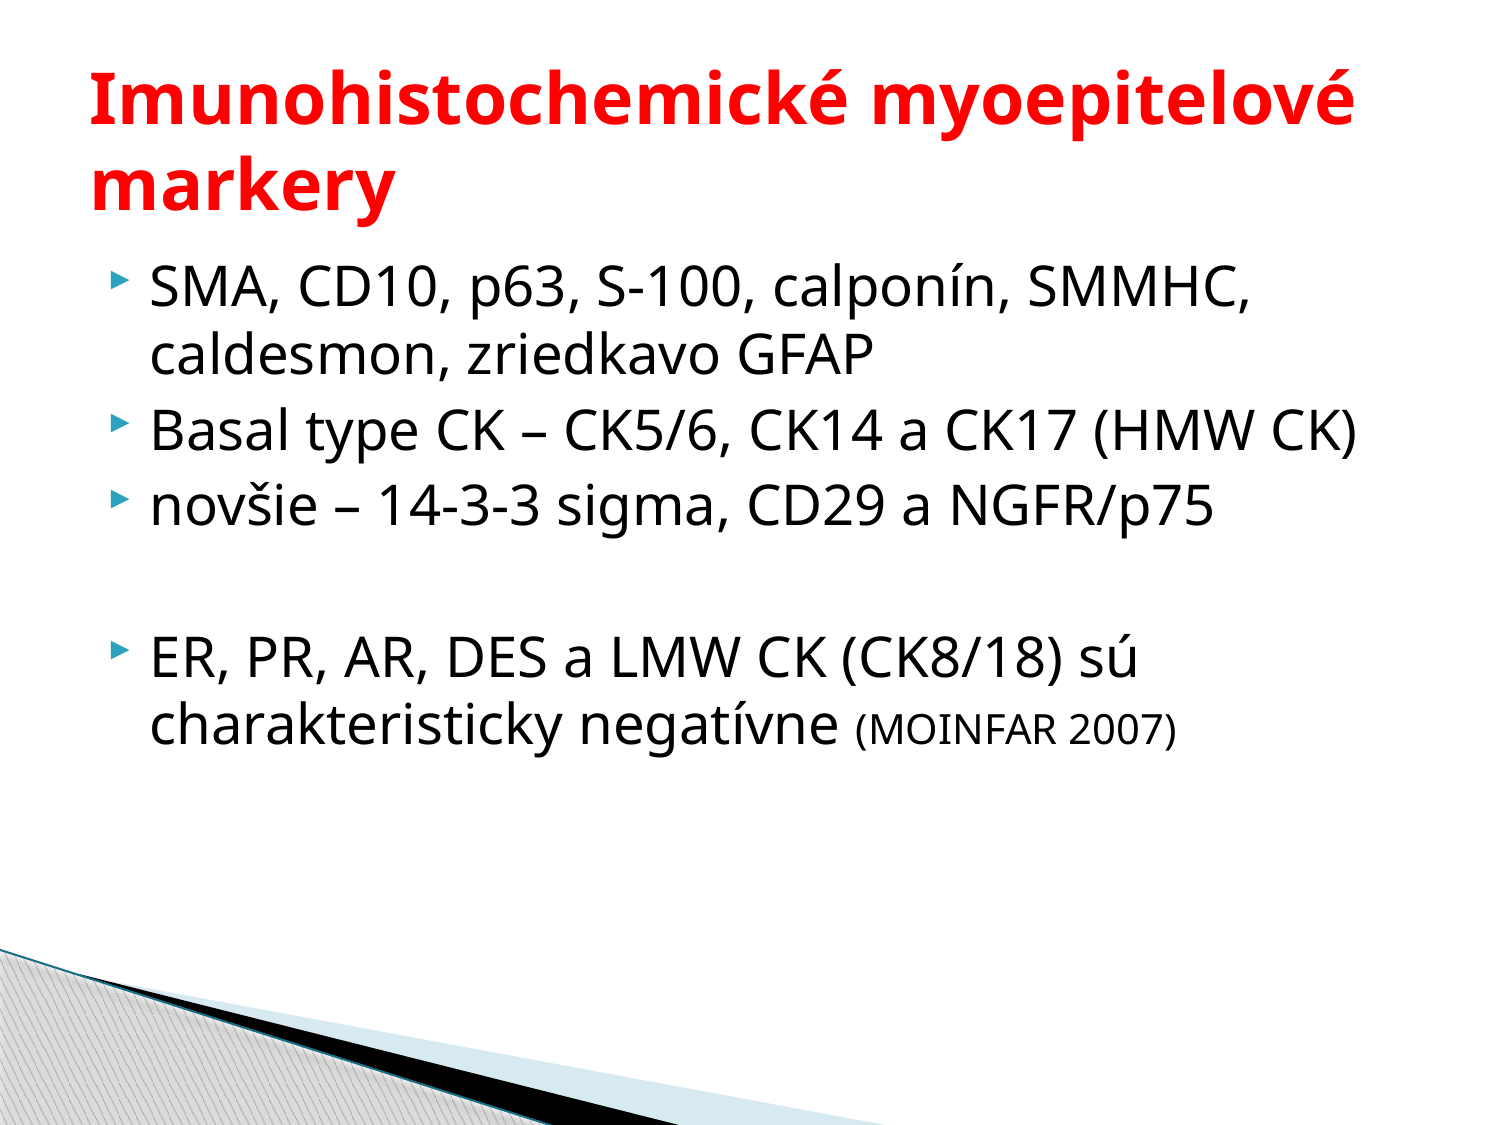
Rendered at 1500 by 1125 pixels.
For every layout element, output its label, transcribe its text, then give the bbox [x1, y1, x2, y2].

title Imunohistochemické myoepitelové markery [75, 45, 1425, 233]
list SMA, CD10, p63, S-100, calponín, SMMHC, caldesmon, zriedkavo GFAP Basal type CK – CK5/6, CK14 a CK17 (HMW CK) novšie – 14-3-3 sigma, CD29 a NGFR/p75 ER, PR, AR, DES a LMW CK (CK8/18) sú charakteristicky negatívne (MOINFAR 2007) [75, 243, 1425, 986]
